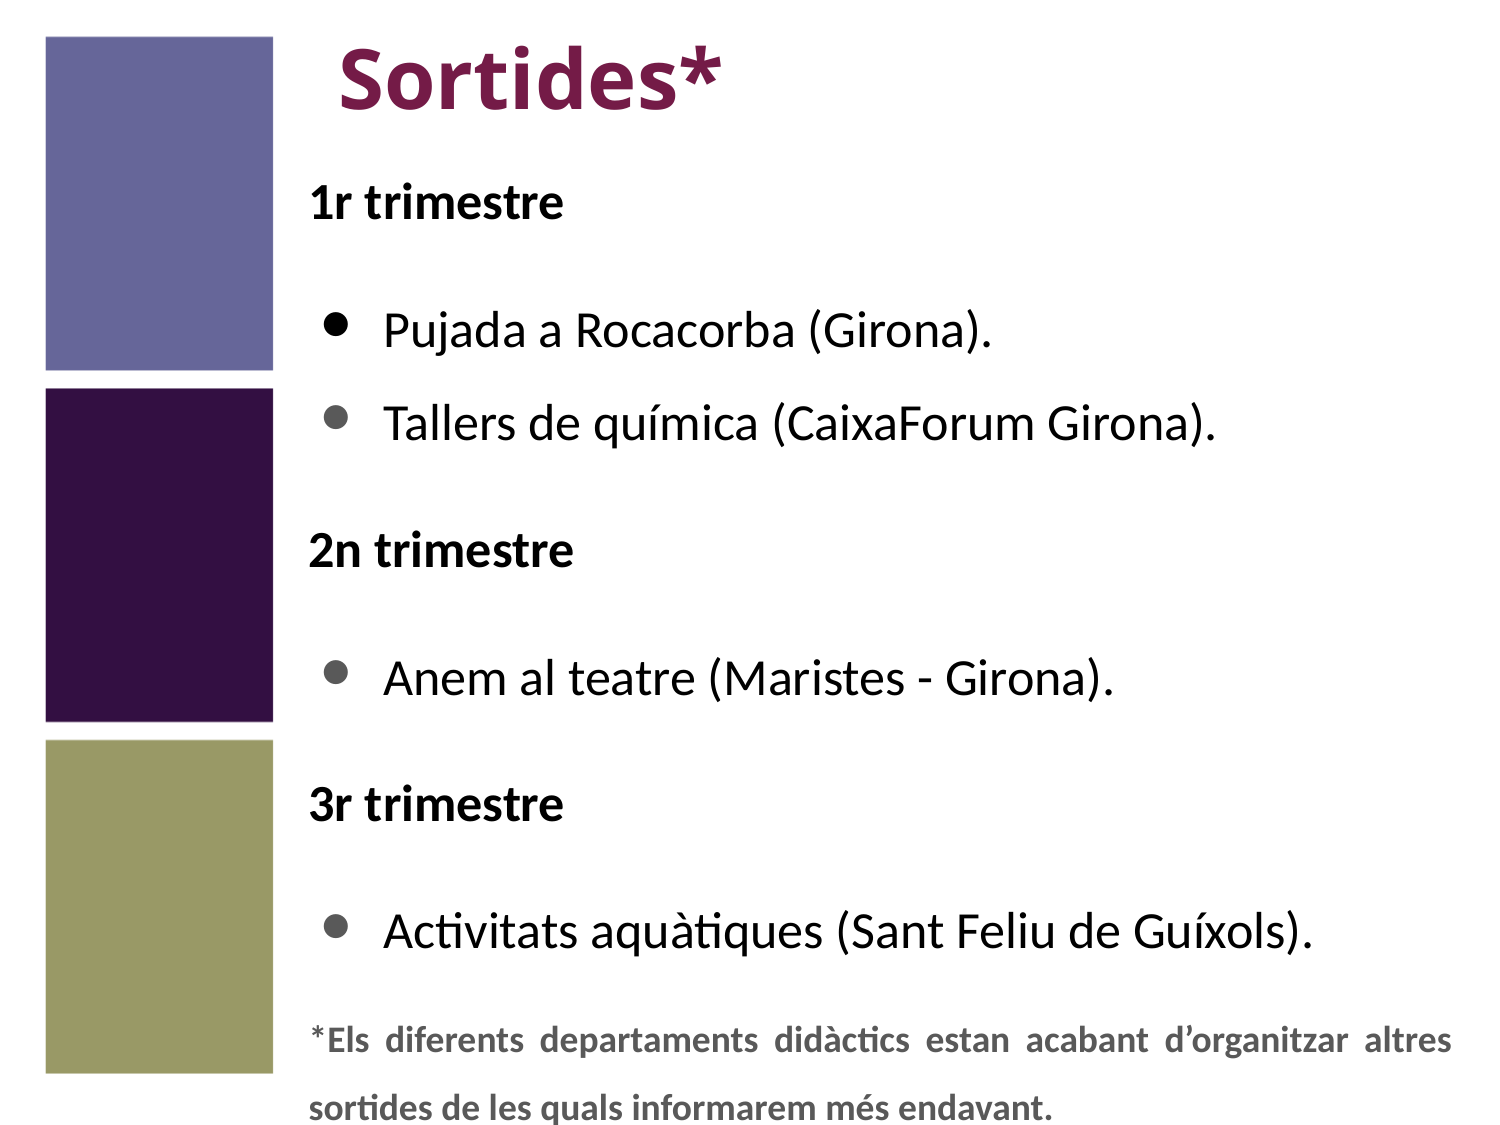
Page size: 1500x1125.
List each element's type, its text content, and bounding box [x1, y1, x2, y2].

text_box [313, 845, 1469, 1009]
text_box 1r trimestre Pujada a Rocacorba (Girona). Tallers de química (CaixaForum Girona). 2n trimestre Anem al teatre (Maristes - Girona). 3r trimestre Activitats aquàtiques (Sant Feliu de Guíxols). *Els diferents departaments didàctics estan acabant d’organitzar altres sortides de les quals informarem més endavant. [293, 121, 1469, 845]
picture [40, 30, 278, 1083]
text_box Sortides* [323, 17, 1458, 121]
